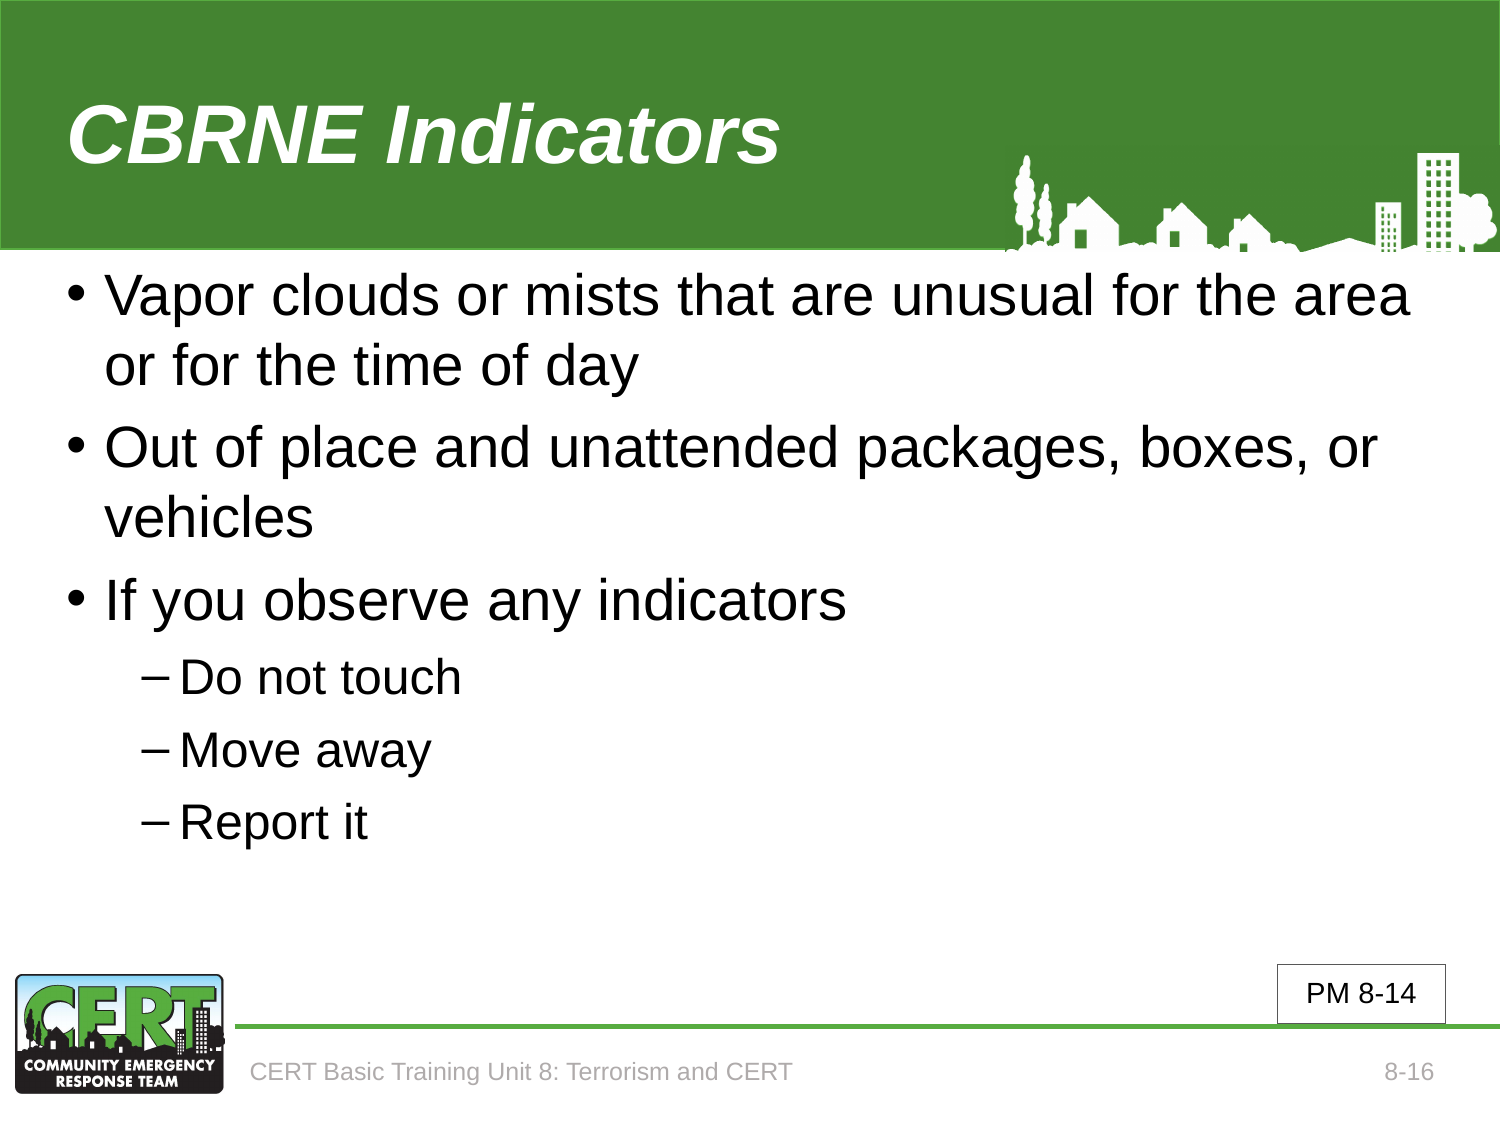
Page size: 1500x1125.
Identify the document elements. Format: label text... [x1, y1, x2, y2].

list Vapor clouds or mists that are unusual for the area or for the time of day Out of place and unattended packages, boxes, or vehicles If you observe any indicators Do not touch Move away Report it [51, 249, 1449, 1034]
list PM 8-14 [1277, 964, 1446, 1024]
picture [14, 973, 225, 1094]
list 8-16 [1153, 1047, 1450, 1098]
picture [1005, 145, 1500, 252]
title CBRNE Indicators [51, 52, 1005, 220]
list CERT Basic Training Unit 8: Terrorism and CERT [234, 1047, 963, 1098]
